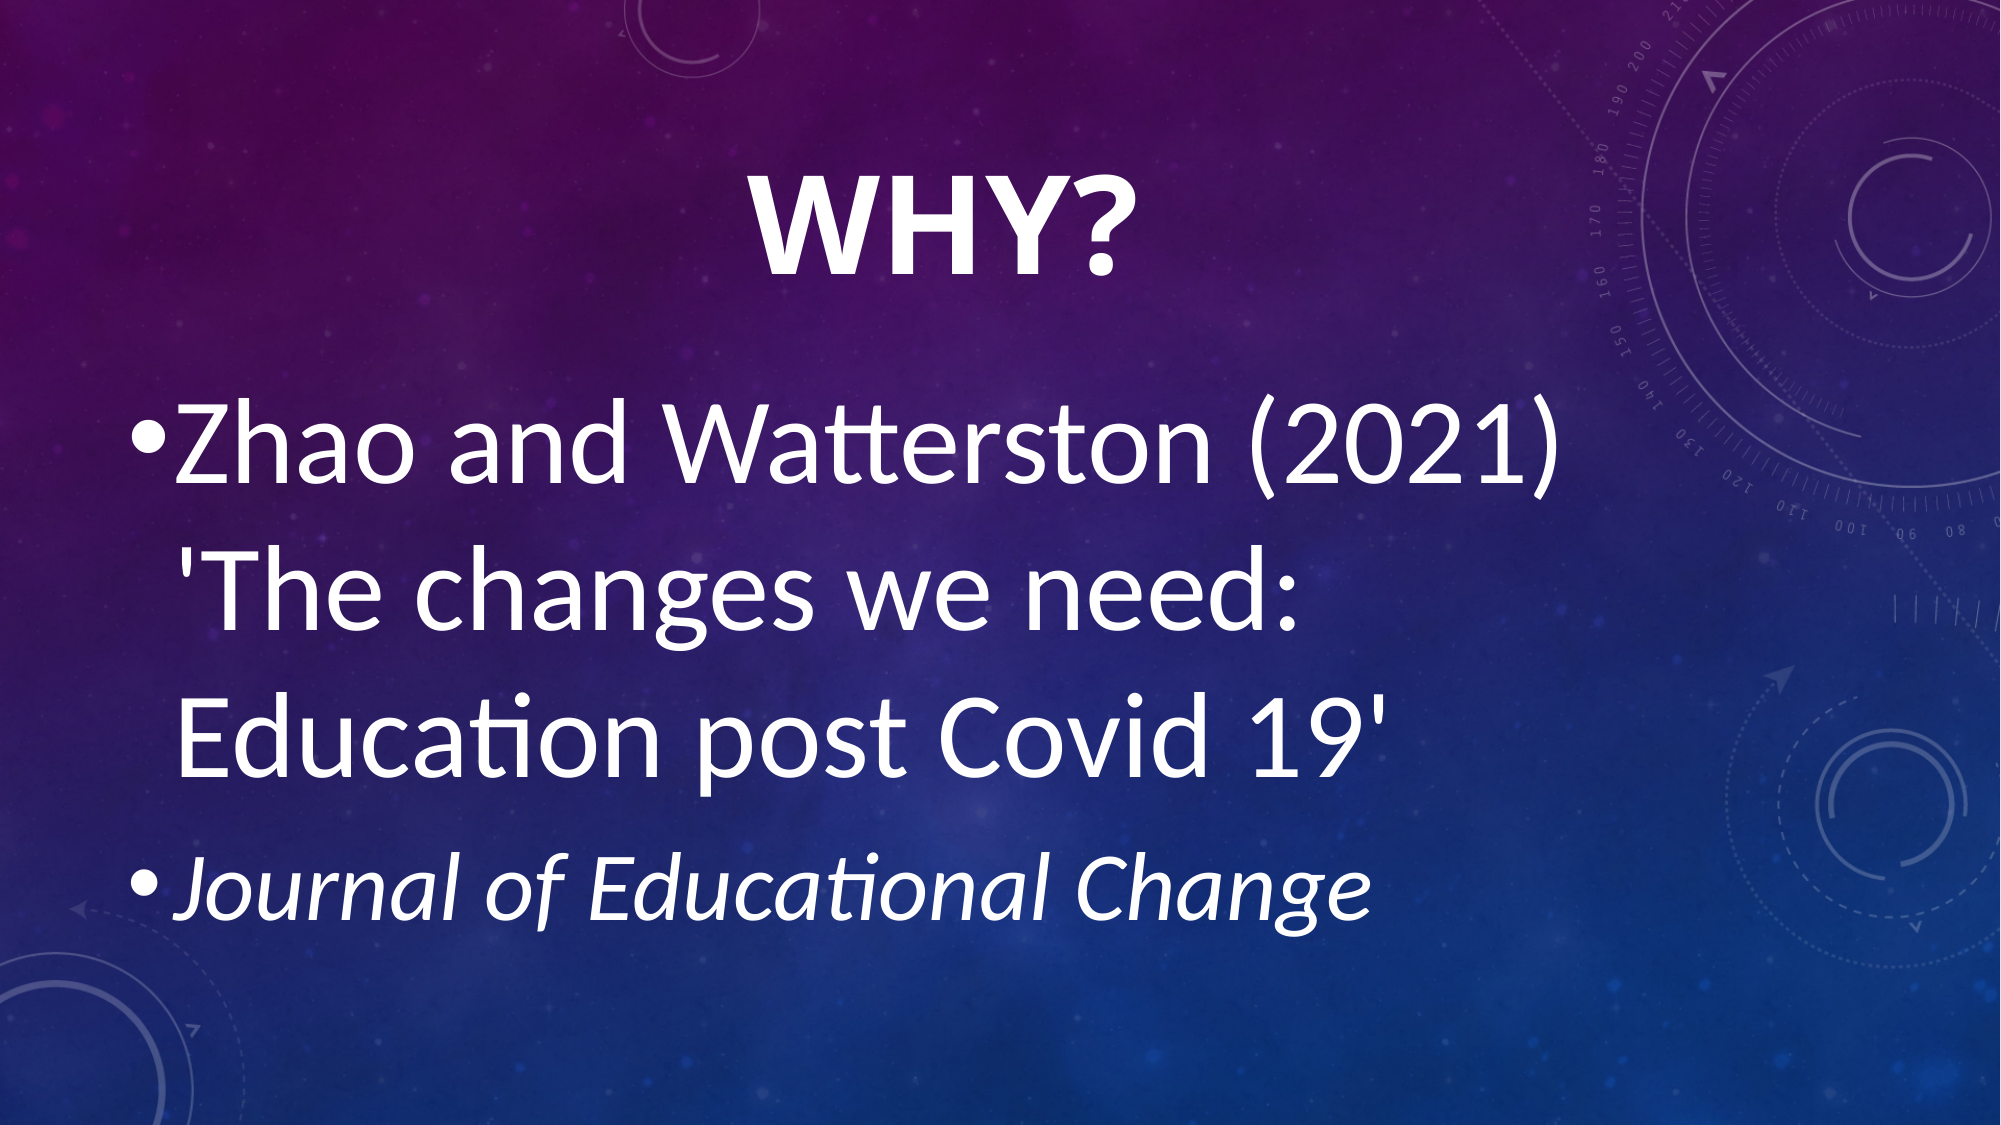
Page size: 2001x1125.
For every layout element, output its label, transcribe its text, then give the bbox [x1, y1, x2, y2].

title Why? [112, 99, 1775, 339]
picture [0, 0, 2001, 1125]
list Zhao and Watterston (2021) 'The changes we need: Education post Covid 19' Journal of Educational Change [112, 351, 1775, 950]
